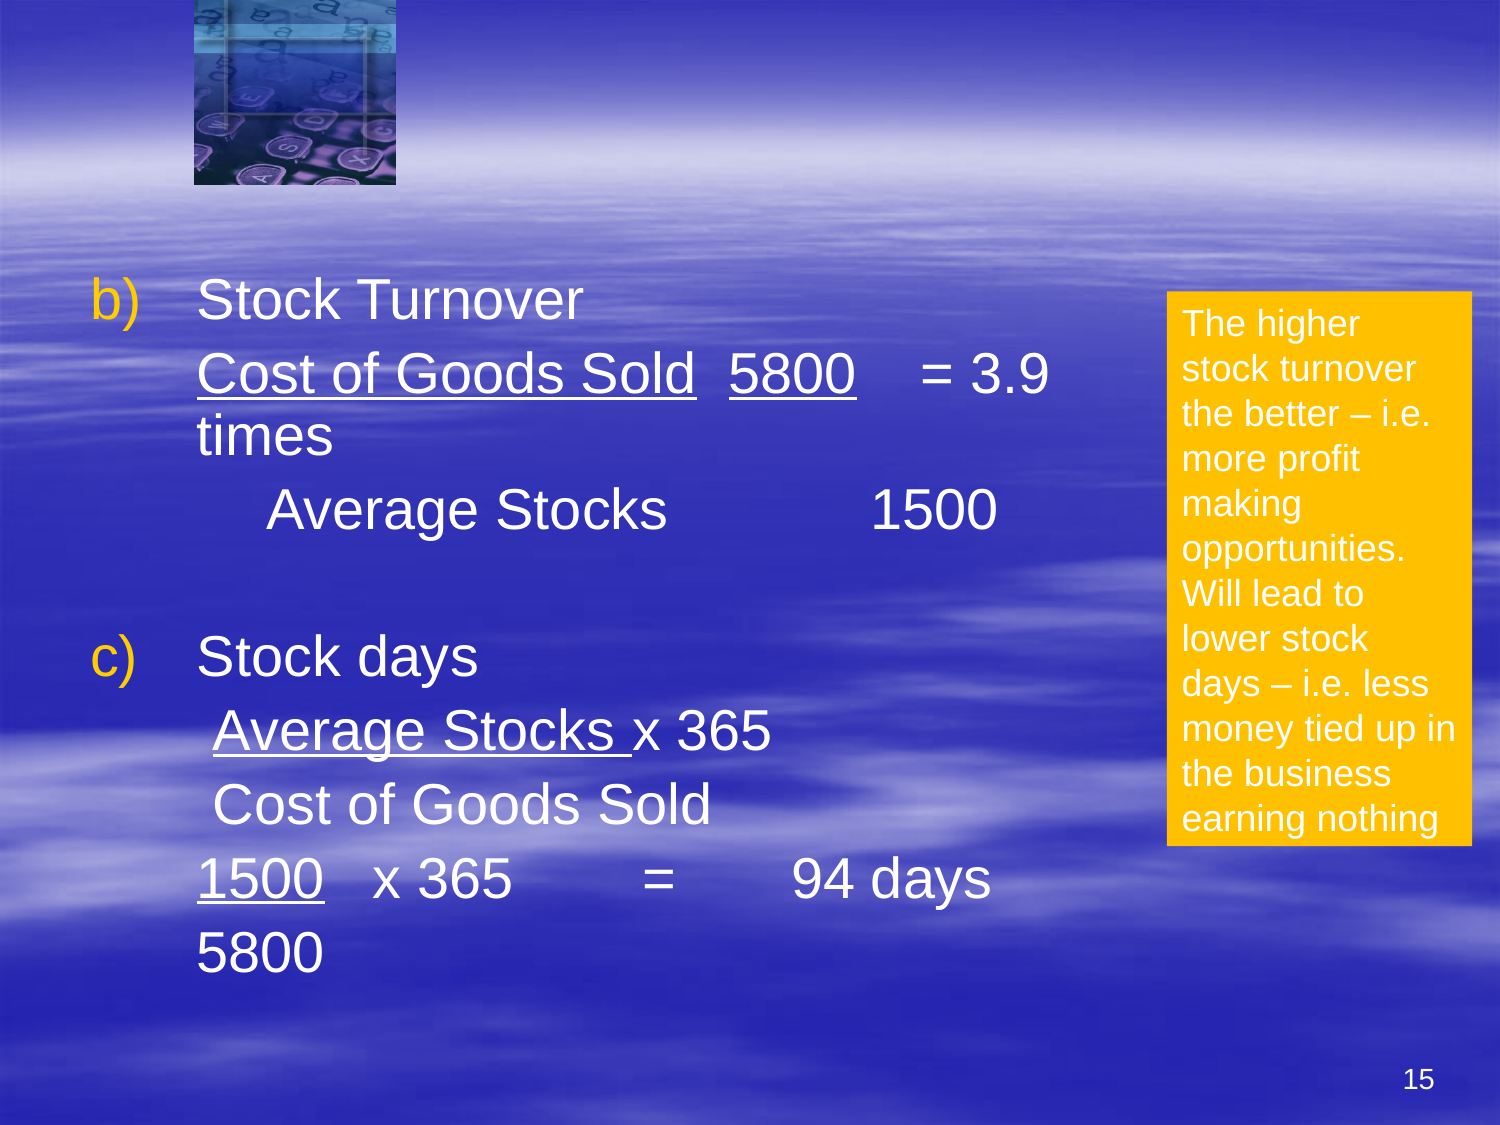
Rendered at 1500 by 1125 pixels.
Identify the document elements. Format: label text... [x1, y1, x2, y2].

list Stock Turnover Cost of Goods Sold 5800 = 3.9 times Average Stocks 1500 Stock days Average Stocks x 365 Cost of Goods Sold 1500 x 365 = 94 days 5800 [74, 262, 1145, 1006]
picture [194, 0, 396, 185]
slide_number 15 [1074, 1024, 1451, 1103]
text_box The higher stock turnover the better – i.e. more profit making opportunities. Will lead to lower stock days – i.e. less money tied up in the business earning nothing [1166, 291, 1473, 847]
